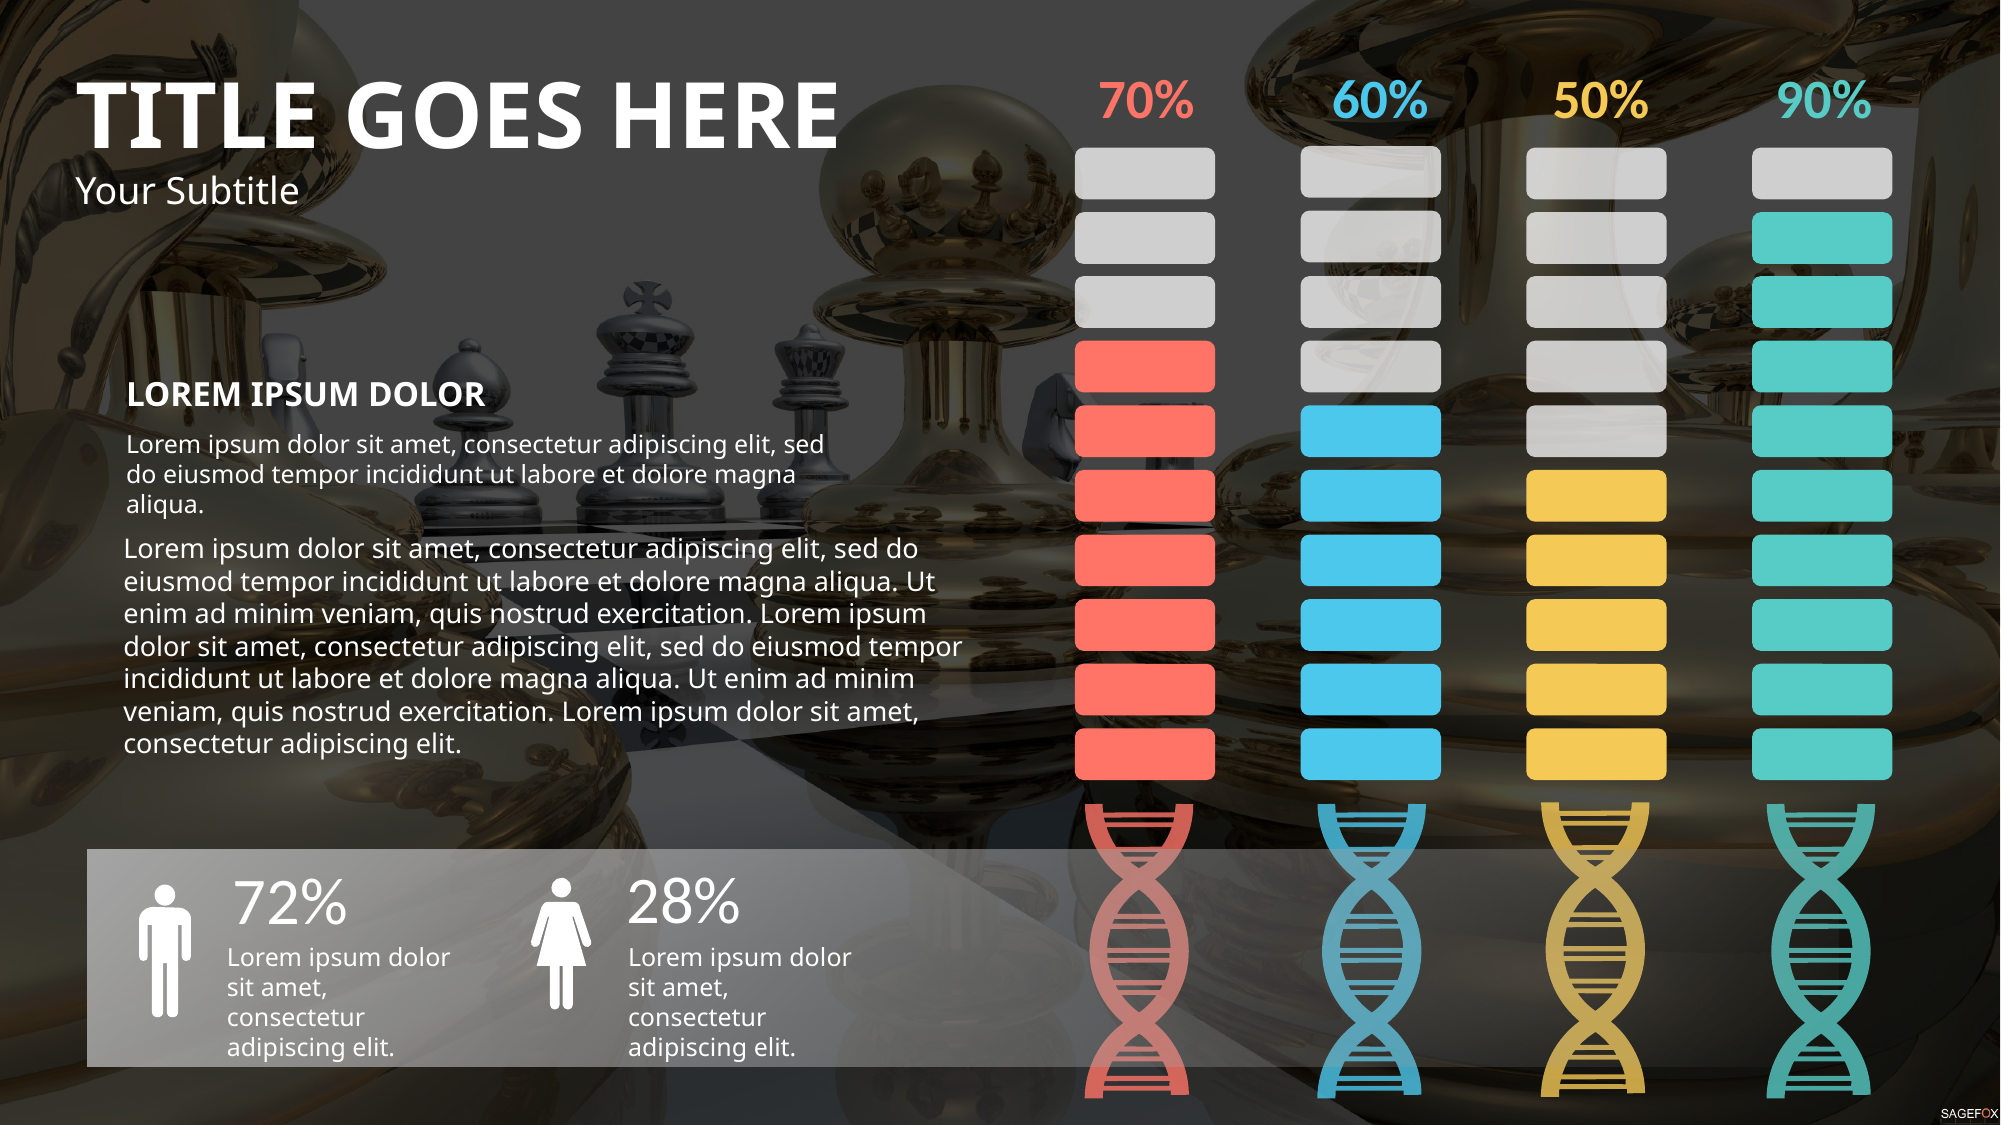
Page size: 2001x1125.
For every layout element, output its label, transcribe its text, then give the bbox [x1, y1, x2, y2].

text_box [530, 877, 592, 1010]
text_box [1073, 468, 1217, 523]
text_box LOREM IPSUM DOLOR Lorem ipsum dolor sit amet, consectetur adipiscing elit, sed do eiusmod tempor incididunt ut labore et dolore magna aliqua. [116, 368, 870, 524]
text_box [1751, 468, 1894, 523]
text_box [1299, 275, 1443, 329]
text_box [1766, 803, 1876, 878]
text_box [1525, 404, 1668, 459]
text_box [1751, 533, 1894, 588]
text_box [1540, 1067, 1646, 1097]
text_box [1073, 339, 1217, 394]
text_box [1084, 1067, 1189, 1099]
text_box [1073, 727, 1217, 782]
text_box [1525, 146, 1668, 201]
text_box [1299, 598, 1443, 652]
text_box [1299, 404, 1443, 459]
text_box [763, 849, 1839, 1067]
picture [0, 0, 2001, 1125]
text_box [1525, 339, 1668, 394]
text_box [1766, 1025, 1871, 1099]
text_box [1751, 727, 1894, 782]
text_box Lorem ipsum dolor sit amet, consectetur adipiscing elit. [613, 934, 870, 1069]
text_box [1073, 146, 1217, 201]
text_box 70% [1097, 63, 1195, 130]
text_box TITLE GOES HERE Your Subtitle [60, 49, 1036, 220]
text_box [1073, 211, 1217, 265]
text_box 28% [605, 849, 763, 944]
text_box [1299, 727, 1443, 782]
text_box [139, 884, 191, 1018]
text_box [1299, 209, 1443, 264]
text_box [1525, 662, 1668, 717]
text_box [1299, 468, 1443, 523]
text_box [1751, 146, 1894, 201]
text_box 72% [212, 850, 369, 934]
text_box [1751, 598, 1894, 652]
text_box Lorem ipsum dolor sit amet, consectetur adipiscing elit, sed do eiusmod tempor incididunt ut labore et dolore magna aliqua. Ut enim ad minim veniam, quis nostrud exercitation. Lorem ipsum dolor sit amet, consectetur adipiscing elit, sed do eiusmod tempor incididunt ut labore et dolore magna aliqua. Ut enim ad minim veniam, quis nostrud exercitation. Lorem ipsum dolor sit amet, consectetur adipiscing elit. [108, 524, 1006, 767]
text_box 50% [1552, 63, 1650, 130]
text_box [1084, 803, 1194, 849]
text_box [1299, 144, 1443, 199]
text_box [1525, 727, 1668, 782]
text_box [1751, 339, 1894, 394]
text_box [1751, 662, 1894, 717]
text_box [1839, 881, 1871, 1021]
text_box [1525, 533, 1668, 588]
text_box [1073, 662, 1217, 717]
text_box [1073, 533, 1217, 588]
text_box [1525, 468, 1668, 523]
text_box [1317, 803, 1426, 849]
text_box [1299, 662, 1443, 717]
text_box [1541, 802, 1650, 849]
text_box [1073, 598, 1217, 652]
text_box [1525, 275, 1668, 329]
text_box [1073, 404, 1217, 459]
text_box [1299, 533, 1443, 588]
text_box 90% [1775, 63, 1873, 130]
text_box [1525, 598, 1668, 652]
text_box 60% [1331, 63, 1429, 130]
text_box [1751, 275, 1894, 329]
text_box [1751, 404, 1894, 459]
text_box [1525, 211, 1668, 265]
text_box [1751, 211, 1894, 265]
text_box [1299, 339, 1443, 394]
text_box [1317, 1067, 1422, 1099]
text_box [1073, 275, 1217, 329]
text_box [86, 849, 613, 1067]
text_box Lorem ipsum dolor sit amet, consectetur adipiscing elit. [212, 934, 468, 1069]
